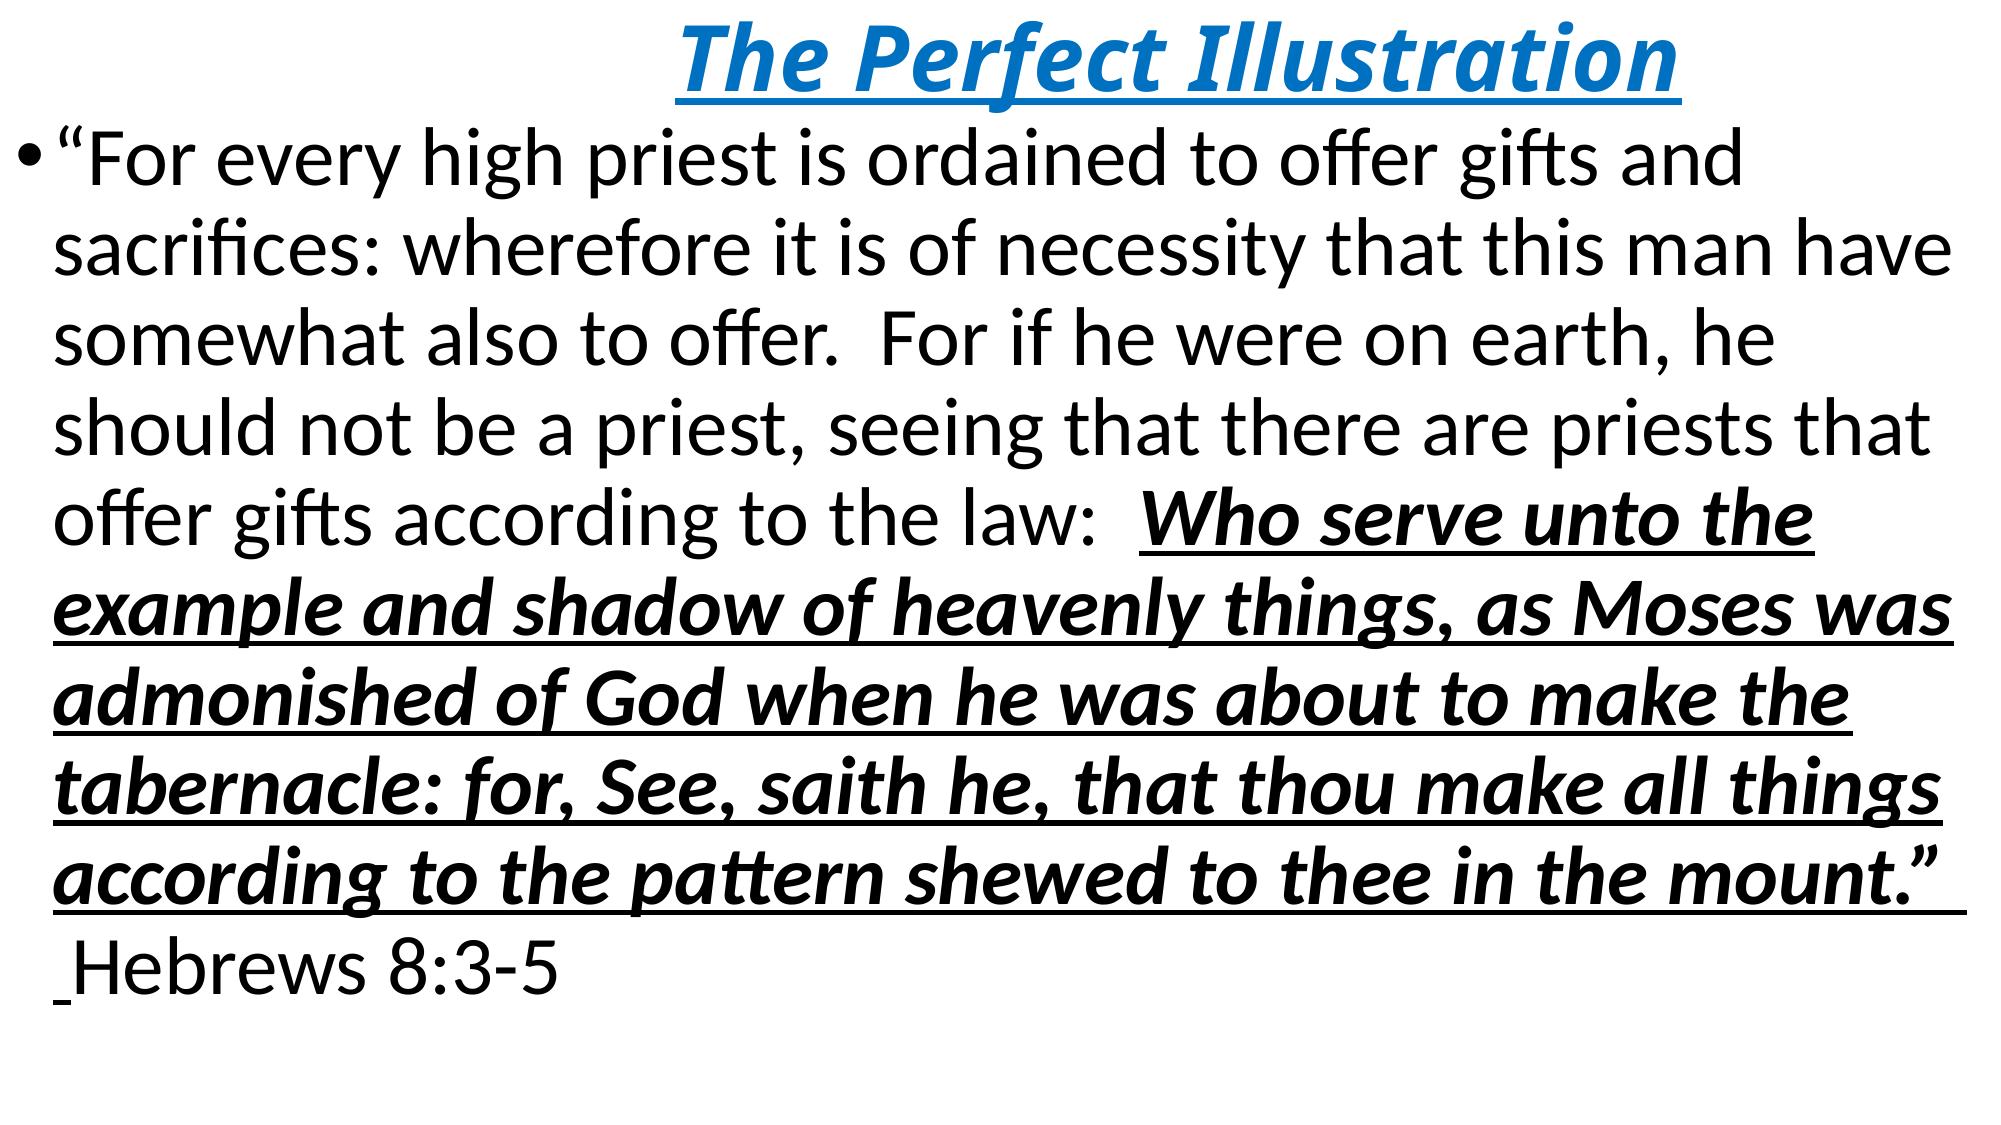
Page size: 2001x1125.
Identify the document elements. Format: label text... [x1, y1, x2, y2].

list “For every high priest is ordained to offer gifts and sacrifices: wherefore it is of necessity that this man have somewhat also to offer. For if he were on earth, he should not be a priest, seeing that there are priests that offer gifts according to the law: Who serve unto the example and shadow of heavenly things, as Moses was admonished of God when he was about to make the tabernacle: for, See, saith he, that thou make all things according to the pattern shewed to thee in the mount.” Hebrews 8:3-5 [0, 106, 2000, 1125]
title The Perfect Illustration [137, 0, 1863, 106]
